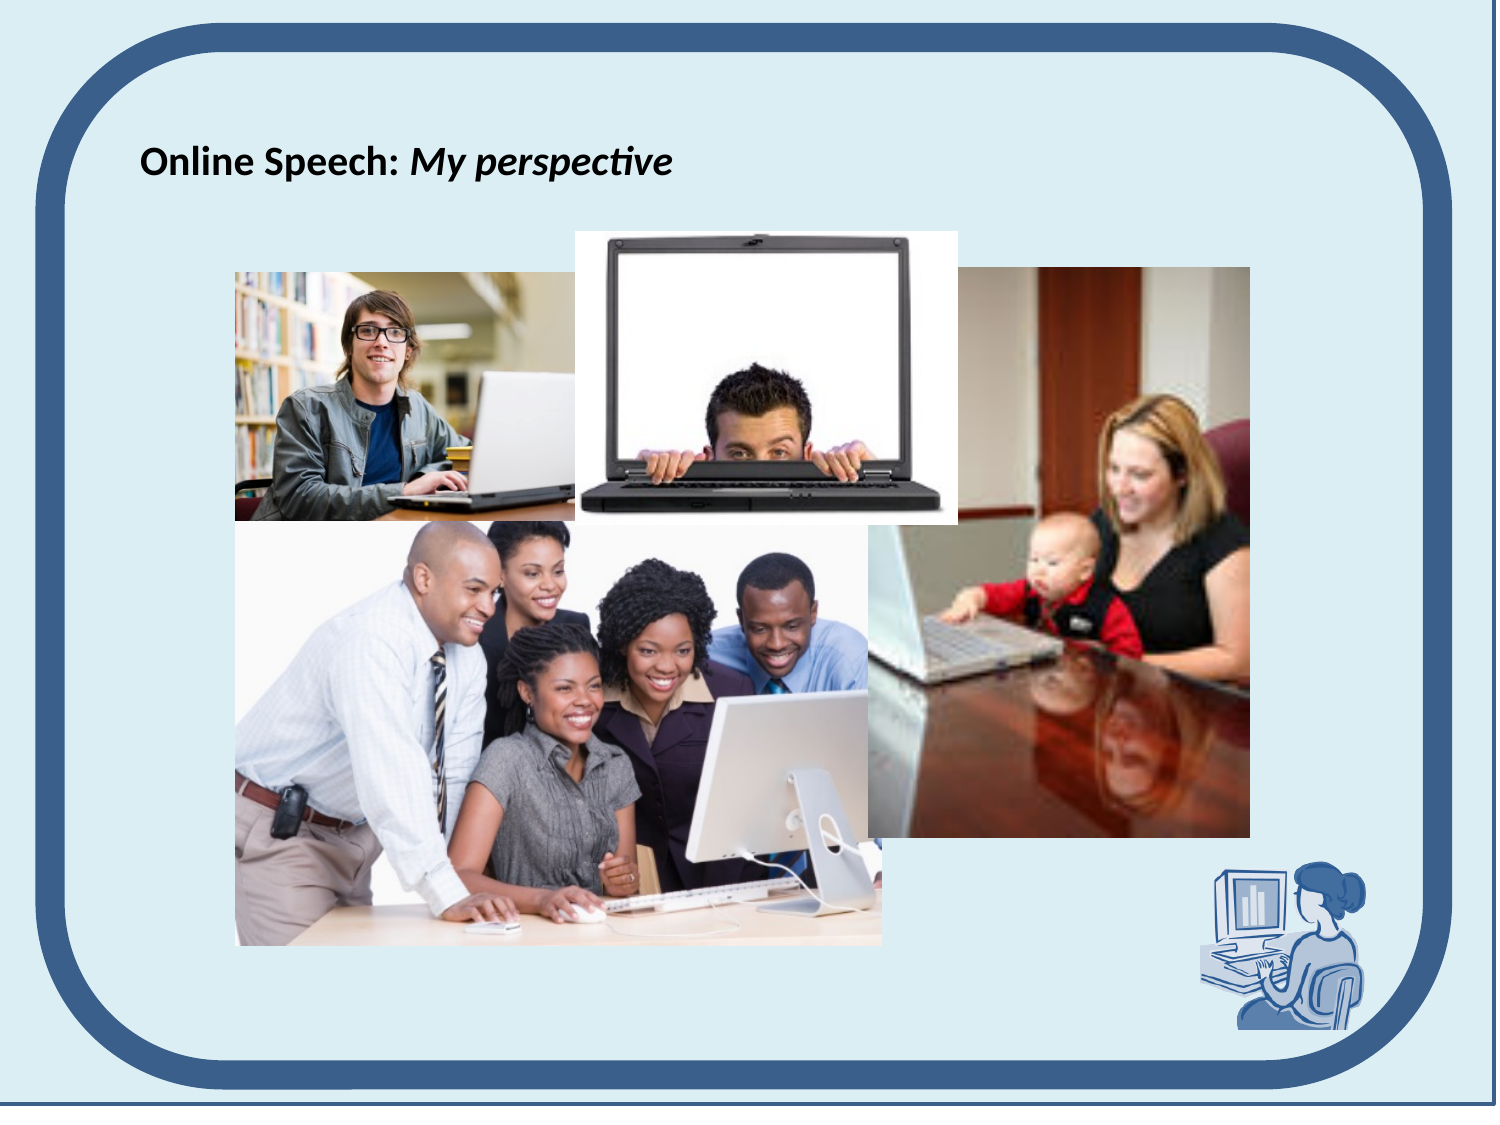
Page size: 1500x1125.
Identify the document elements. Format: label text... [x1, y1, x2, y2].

text_box [47, 35, 1440, 1078]
text_box [0, 0, 1496, 1106]
picture [1199, 861, 1366, 1031]
text_box Online Speech: My perspective [125, 126, 813, 191]
picture [235, 231, 1251, 947]
